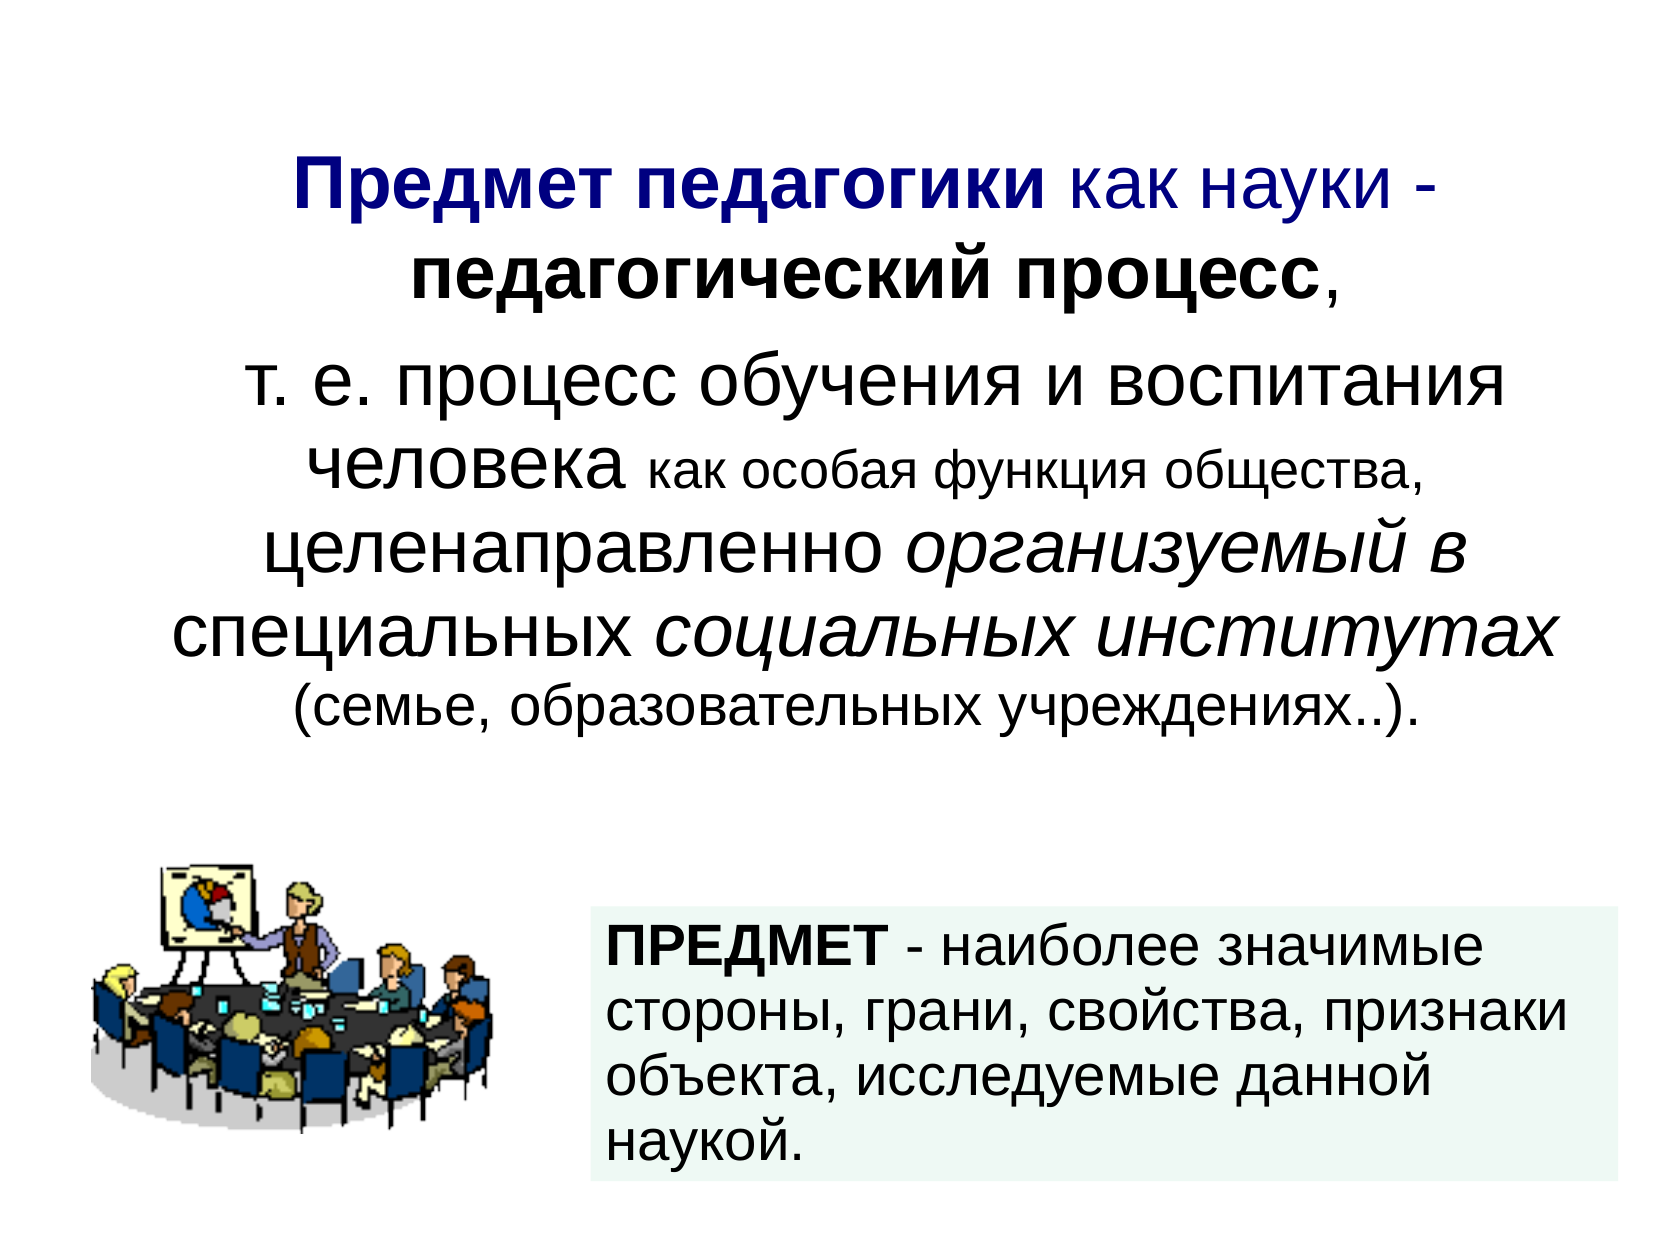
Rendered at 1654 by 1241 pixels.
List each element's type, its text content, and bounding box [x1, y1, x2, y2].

text_box Предмет педагогики как науки - педагогический процесс, т. е. процесс обучения и воспитания человека как особая функция общества, целенаправленно организуемый в специальных социальных институтах (семье, образовательных учреждениях..). [101, 125, 1630, 827]
text_box ПРЕДМЕТ - наиболее значимые стороны, грани, свойства, признаки объекта, исследуемые данной наукой. [590, 906, 1619, 1182]
picture [91, 862, 497, 1134]
